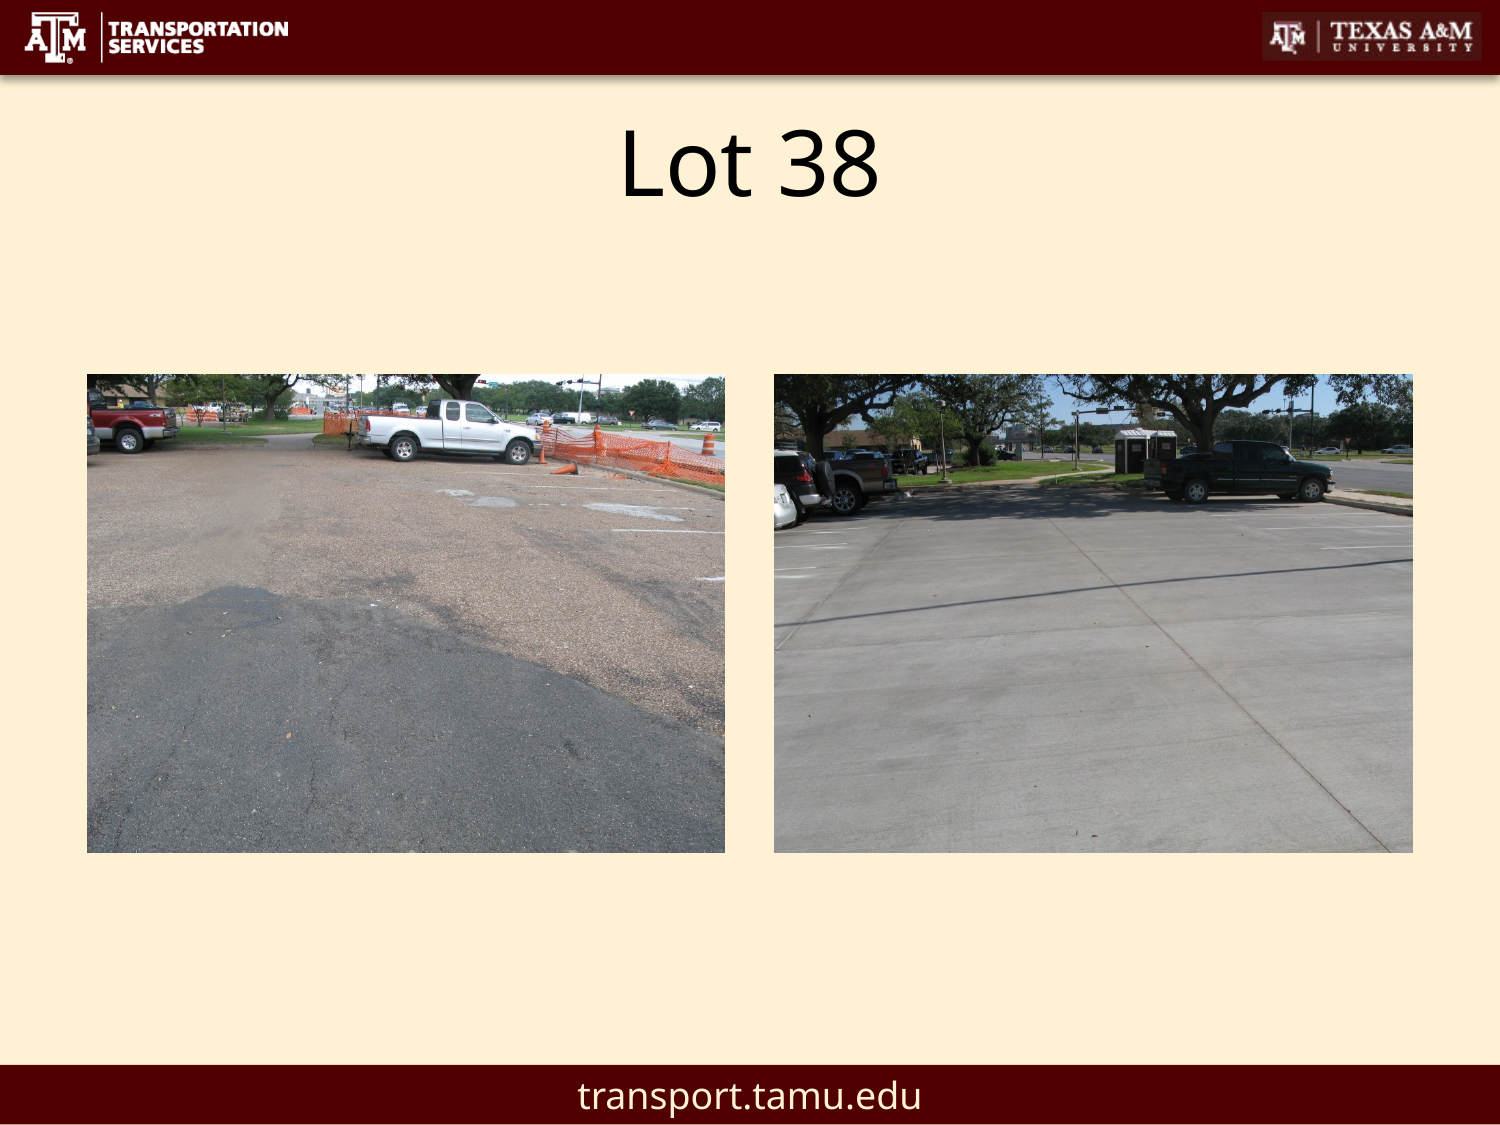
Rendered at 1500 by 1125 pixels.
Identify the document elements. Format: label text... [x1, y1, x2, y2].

picture [1262, 12, 1482, 61]
title Lot 38 [75, 87, 1425, 233]
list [87, 374, 726, 854]
picture [774, 374, 1413, 854]
picture [24, 12, 288, 64]
